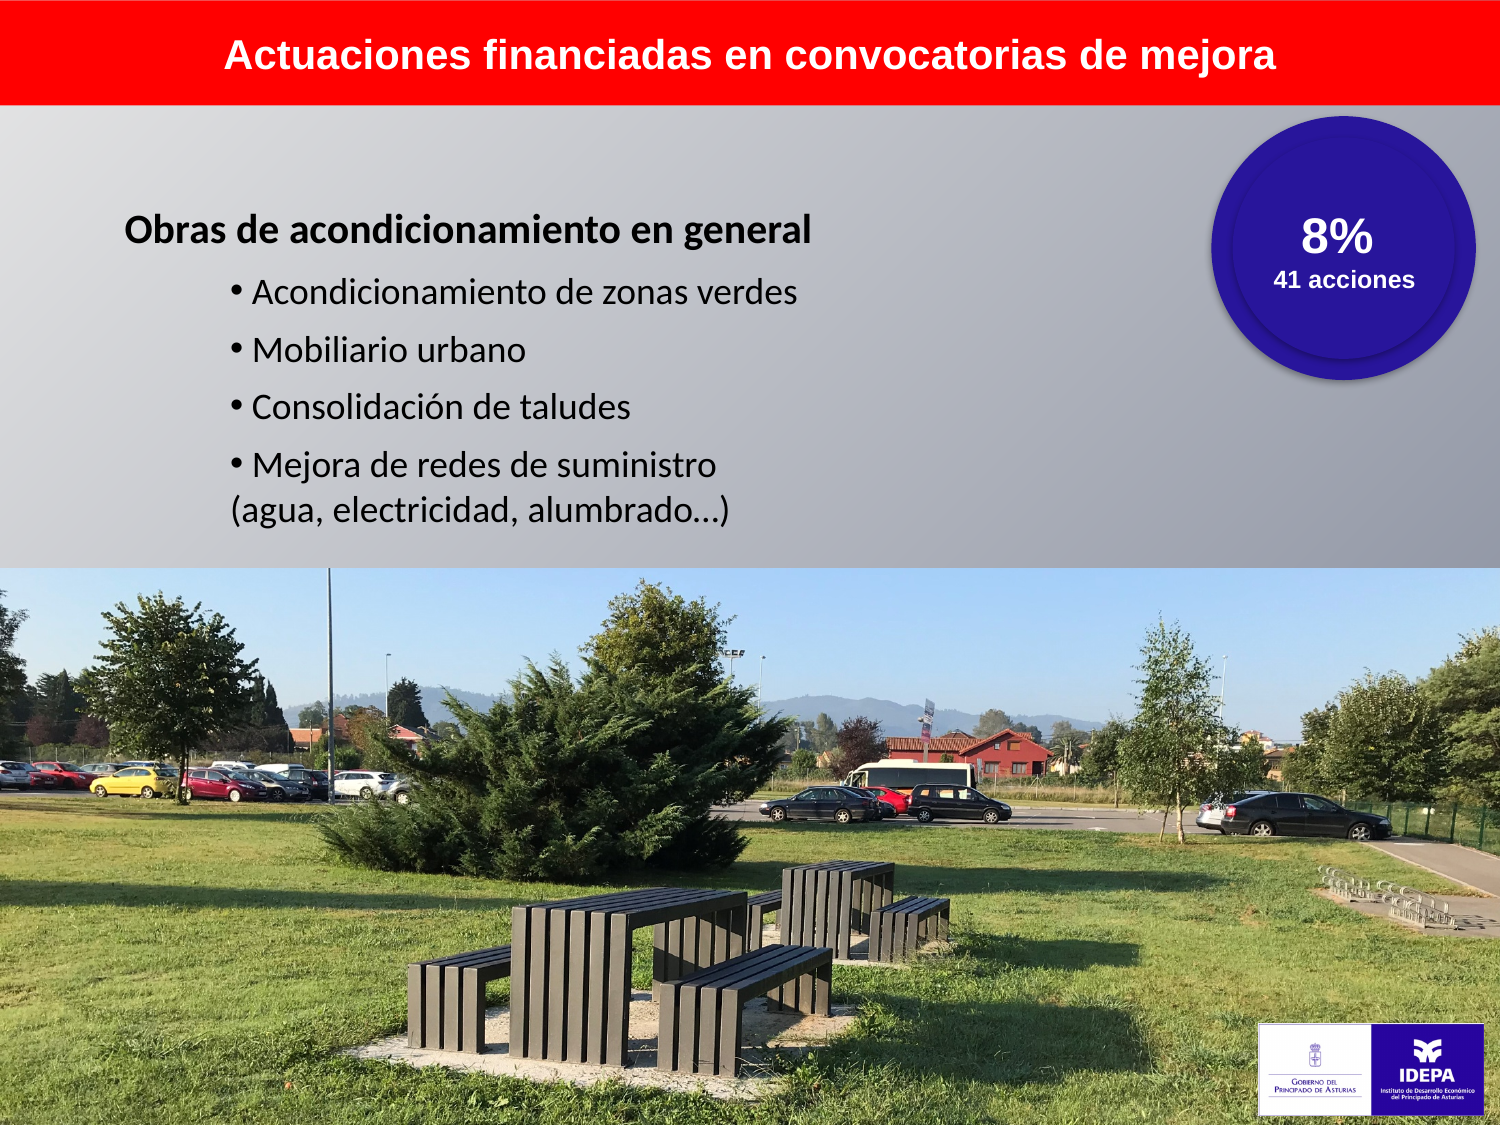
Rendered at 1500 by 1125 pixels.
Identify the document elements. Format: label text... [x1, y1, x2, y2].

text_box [1211, 115, 1477, 381]
text_box Obras de acondicionamiento en general [109, 194, 1206, 260]
text_box Acondicionamiento de zonas verdes Mobiliario urbano Consolidación de taludes Mejora de redes de suministro (agua, electricidad, alumbrado…) [215, 260, 822, 567]
picture [0, 568, 1500, 1125]
text_box Actuaciones financiadas en convocatorias de mejora [0, 0, 1500, 106]
